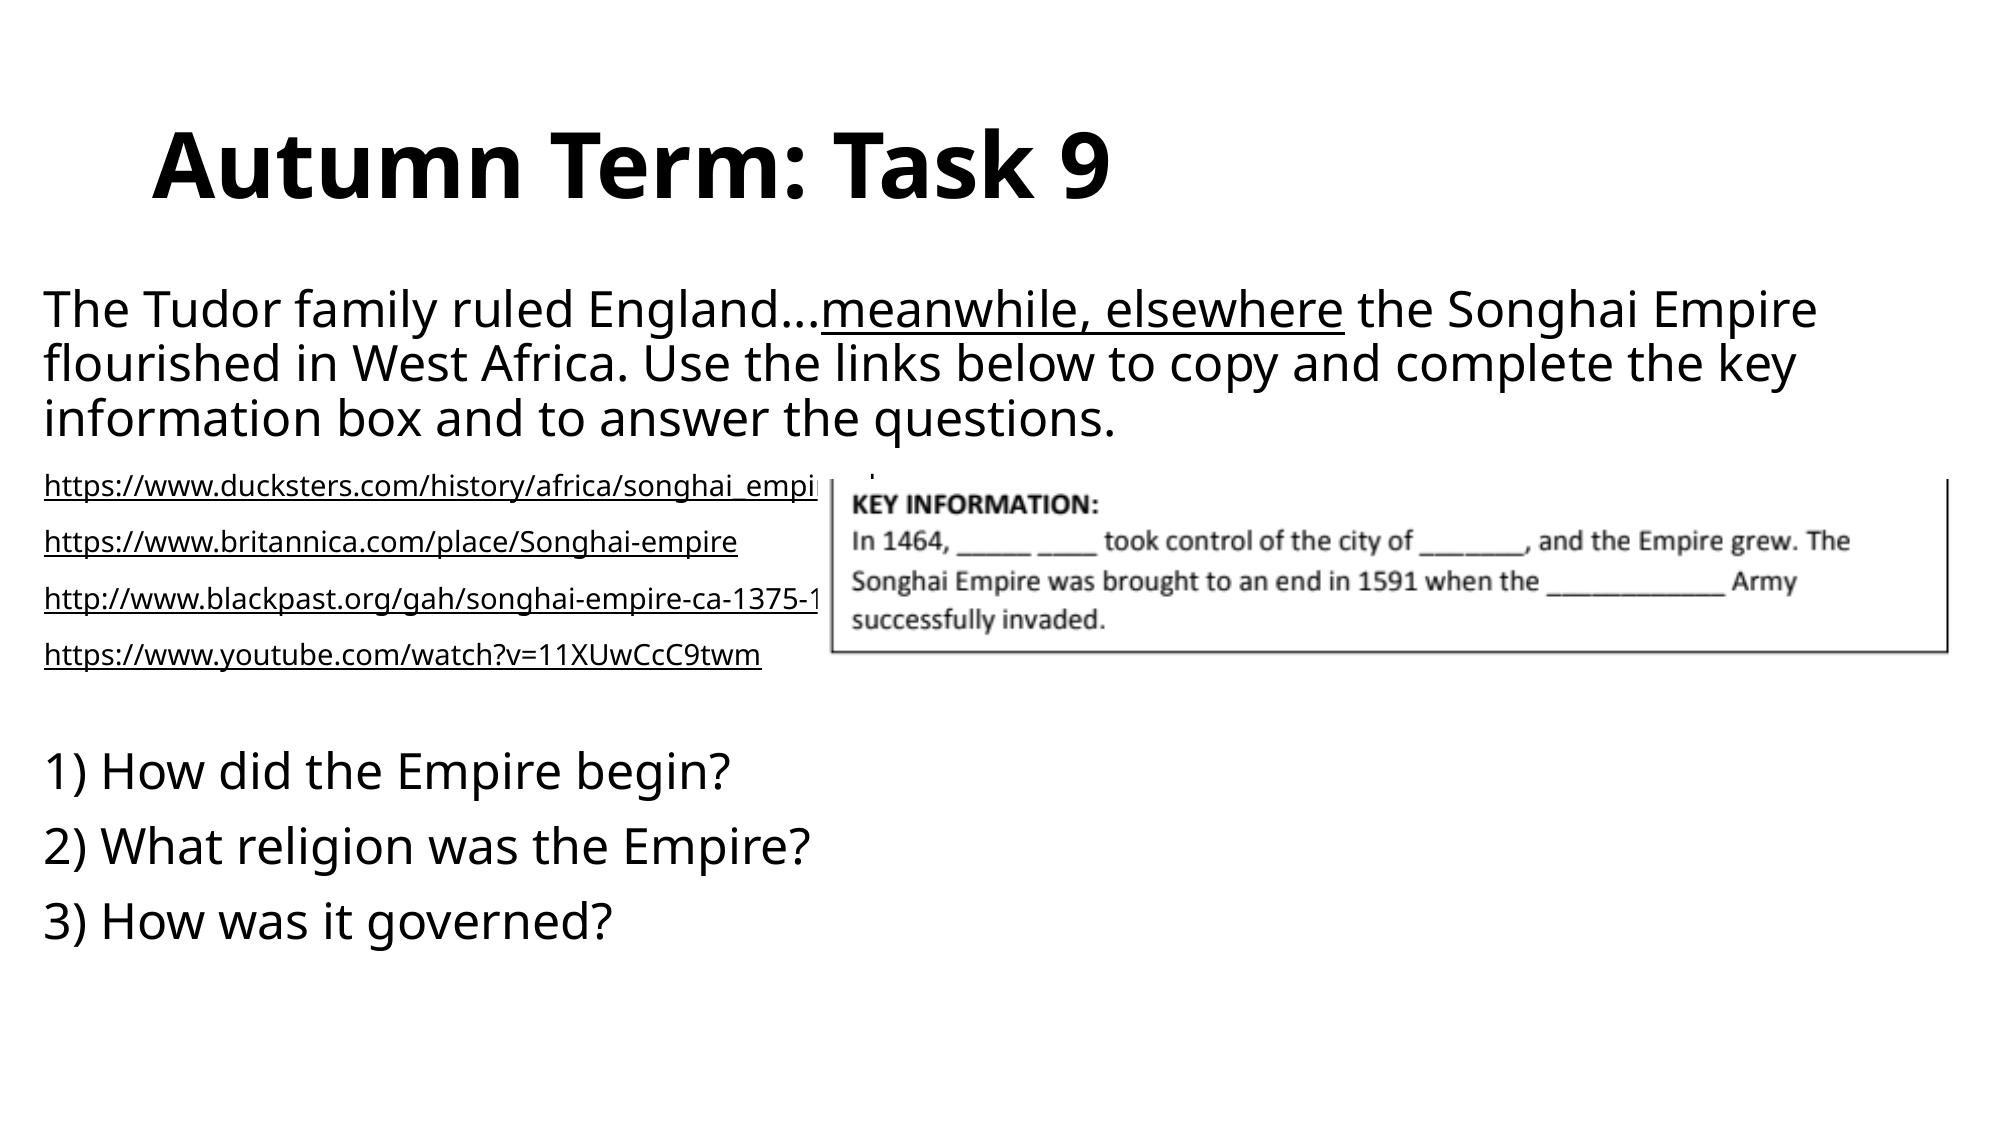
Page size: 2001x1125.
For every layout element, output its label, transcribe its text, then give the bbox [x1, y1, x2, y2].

list The Tudor family ruled England...meanwhile, elsewhere the Songhai Empire flourished in West Africa. Use the links below to copy and complete the key information box and to answer the questions. https://www.ducksters.com/history/africa/songhai_empire.php https://www.britannica.com/place/Songhai-empire http://www.blackpast.org/gah/songhai-empire-ca-1375-1591 https://www.youtube.com/watch?v=11XUwCcC9twm How did the Empire begin? What religion was the Empire? How was it governed? [28, 277, 1863, 992]
picture [817, 479, 1963, 663]
title Autumn Term: Task 9 [137, 59, 1863, 277]
